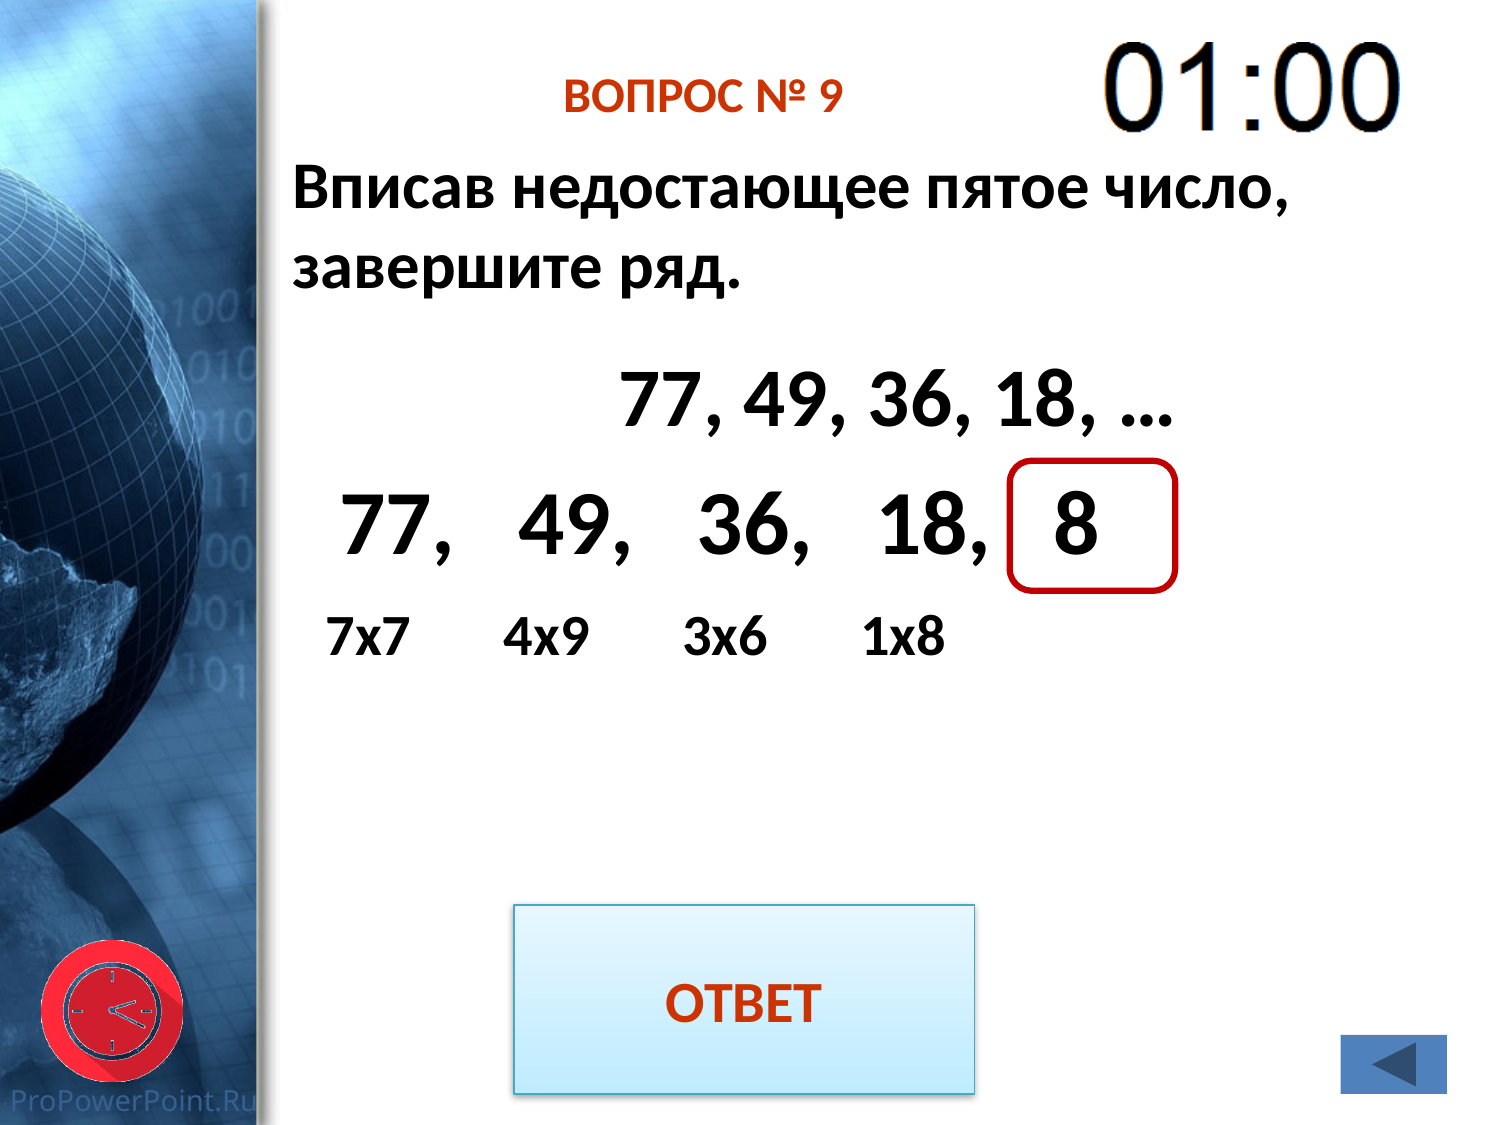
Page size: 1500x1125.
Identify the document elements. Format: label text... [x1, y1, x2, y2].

text_box 77, 49, 36, 18, 8 7х7 4х9 3х6 1х8 [41, 503, 1400, 674]
text_box [1009, 460, 1176, 591]
text_box [1340, 1034, 1447, 1094]
text_box Вписав недостающее пятое число, завершите ряд. 77, 49, 36, 18, … [277, 134, 1500, 451]
text_box ВОПРОС № 9 [549, 54, 953, 130]
picture [0, 0, 1500, 1125]
text_box ОТВЕТ [513, 904, 975, 1095]
